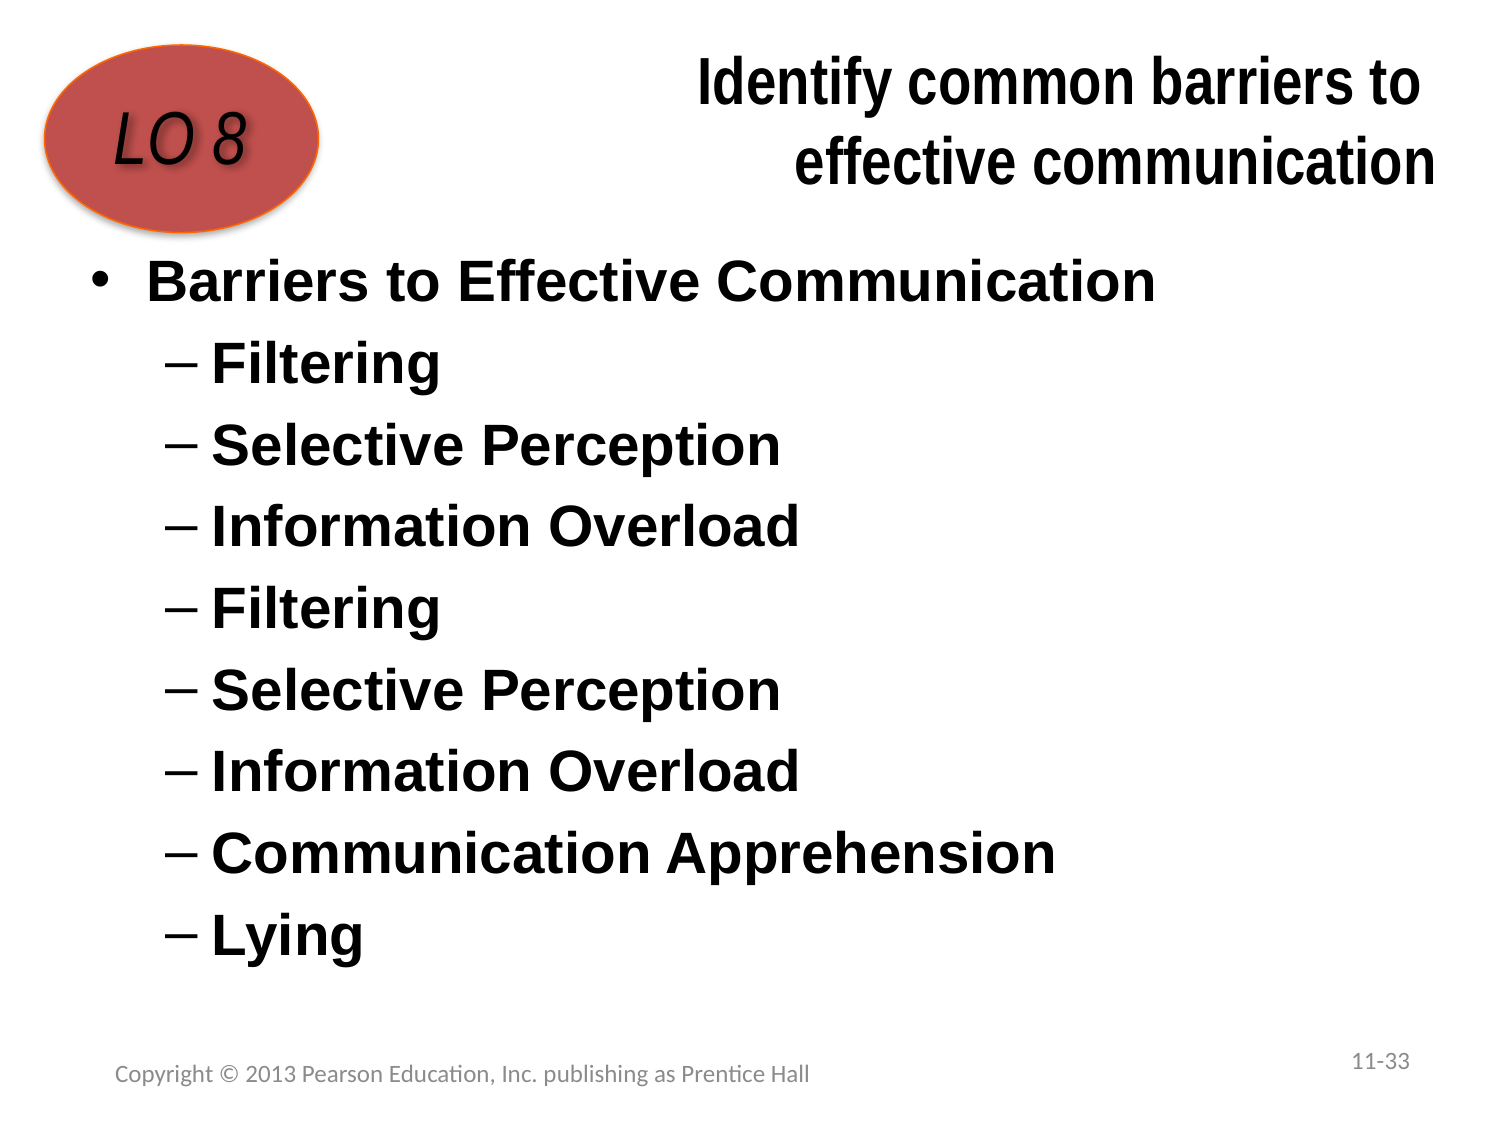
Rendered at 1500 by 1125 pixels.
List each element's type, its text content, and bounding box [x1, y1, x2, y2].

footer Copyright © 2013 Pearson Education, Inc. publishing as Prentice Hall [75, 1042, 852, 1103]
text_box [43, 44, 320, 234]
text_box LO 8 [86, 81, 274, 187]
slide_number 11-33 [1325, 1029, 1425, 1090]
title Identify common barriers to effective communication [102, 0, 1454, 237]
list Barriers to Effective Communication Filtering Selective Perception Information Overload Filtering Selective Perception Information Overload Communication Apprehension Lying [74, 235, 1426, 981]
